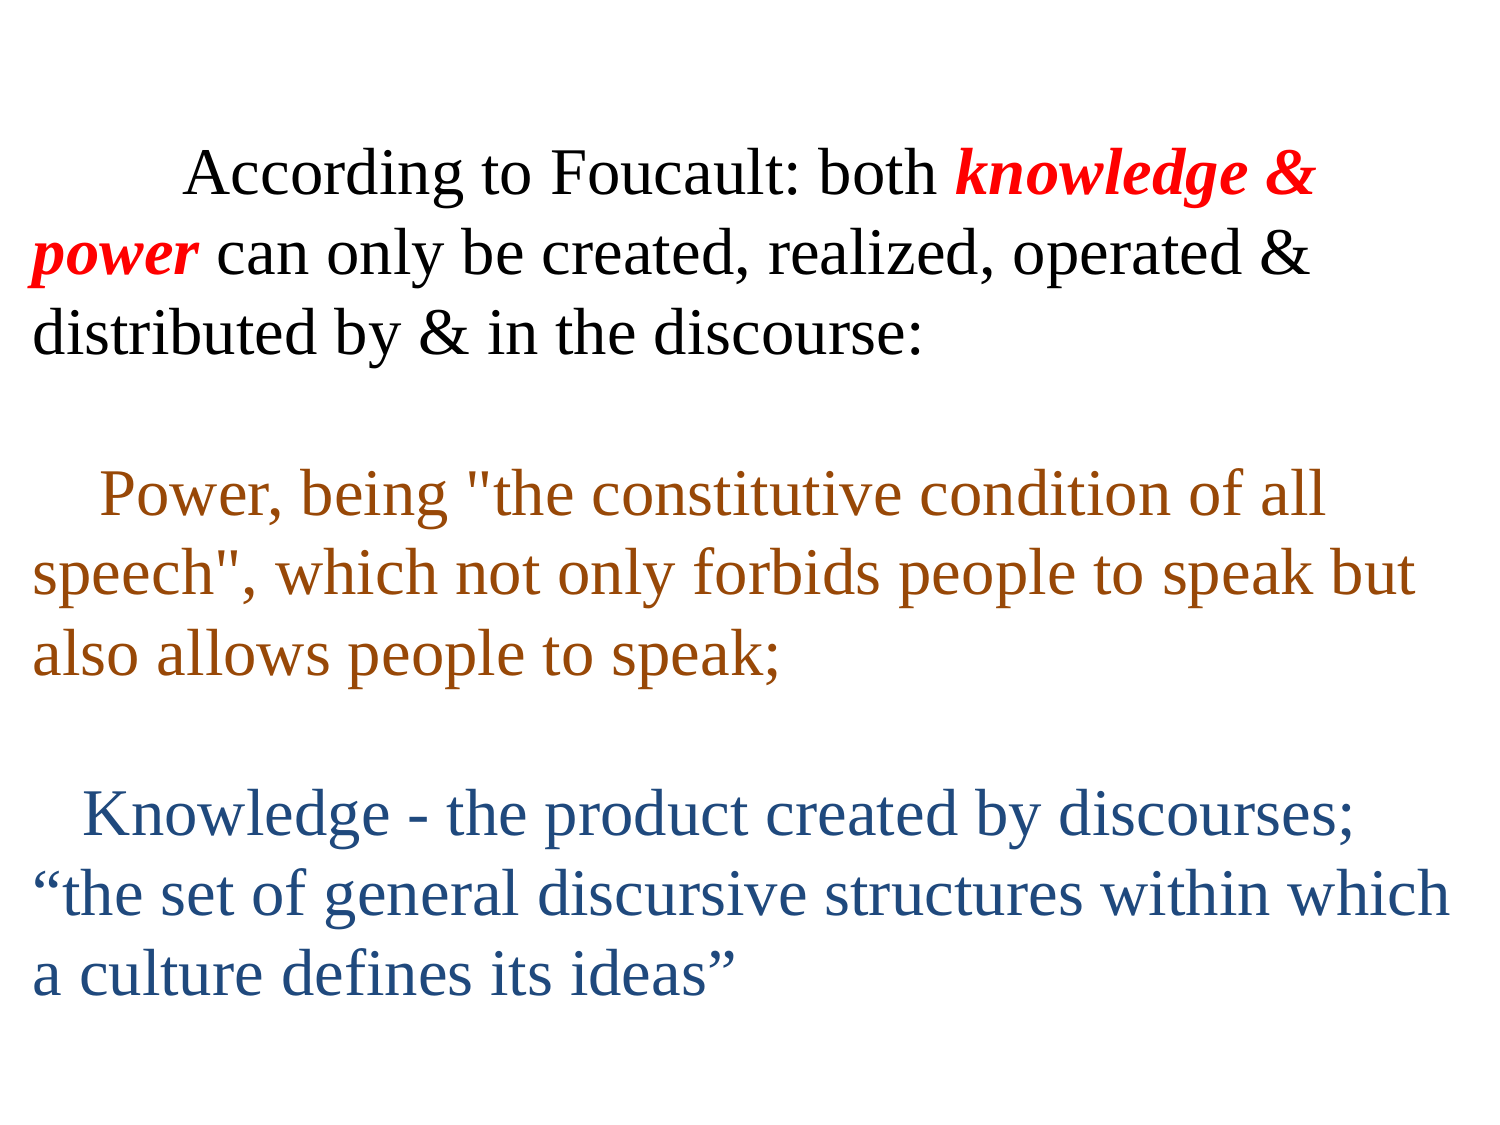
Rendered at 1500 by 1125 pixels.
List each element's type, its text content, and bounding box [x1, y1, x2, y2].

title According to Foucault: both knowledge & power can only be created, realized, operated & distributed by & in the discourse: Power, being "the constitutive condition of all speech", which not only forbids people to speak but also allows people to speak; Knowledge - the product created by discourses; “the set of general discursive structures within which a culture defines its ideas” [17, 30, 1471, 1106]
